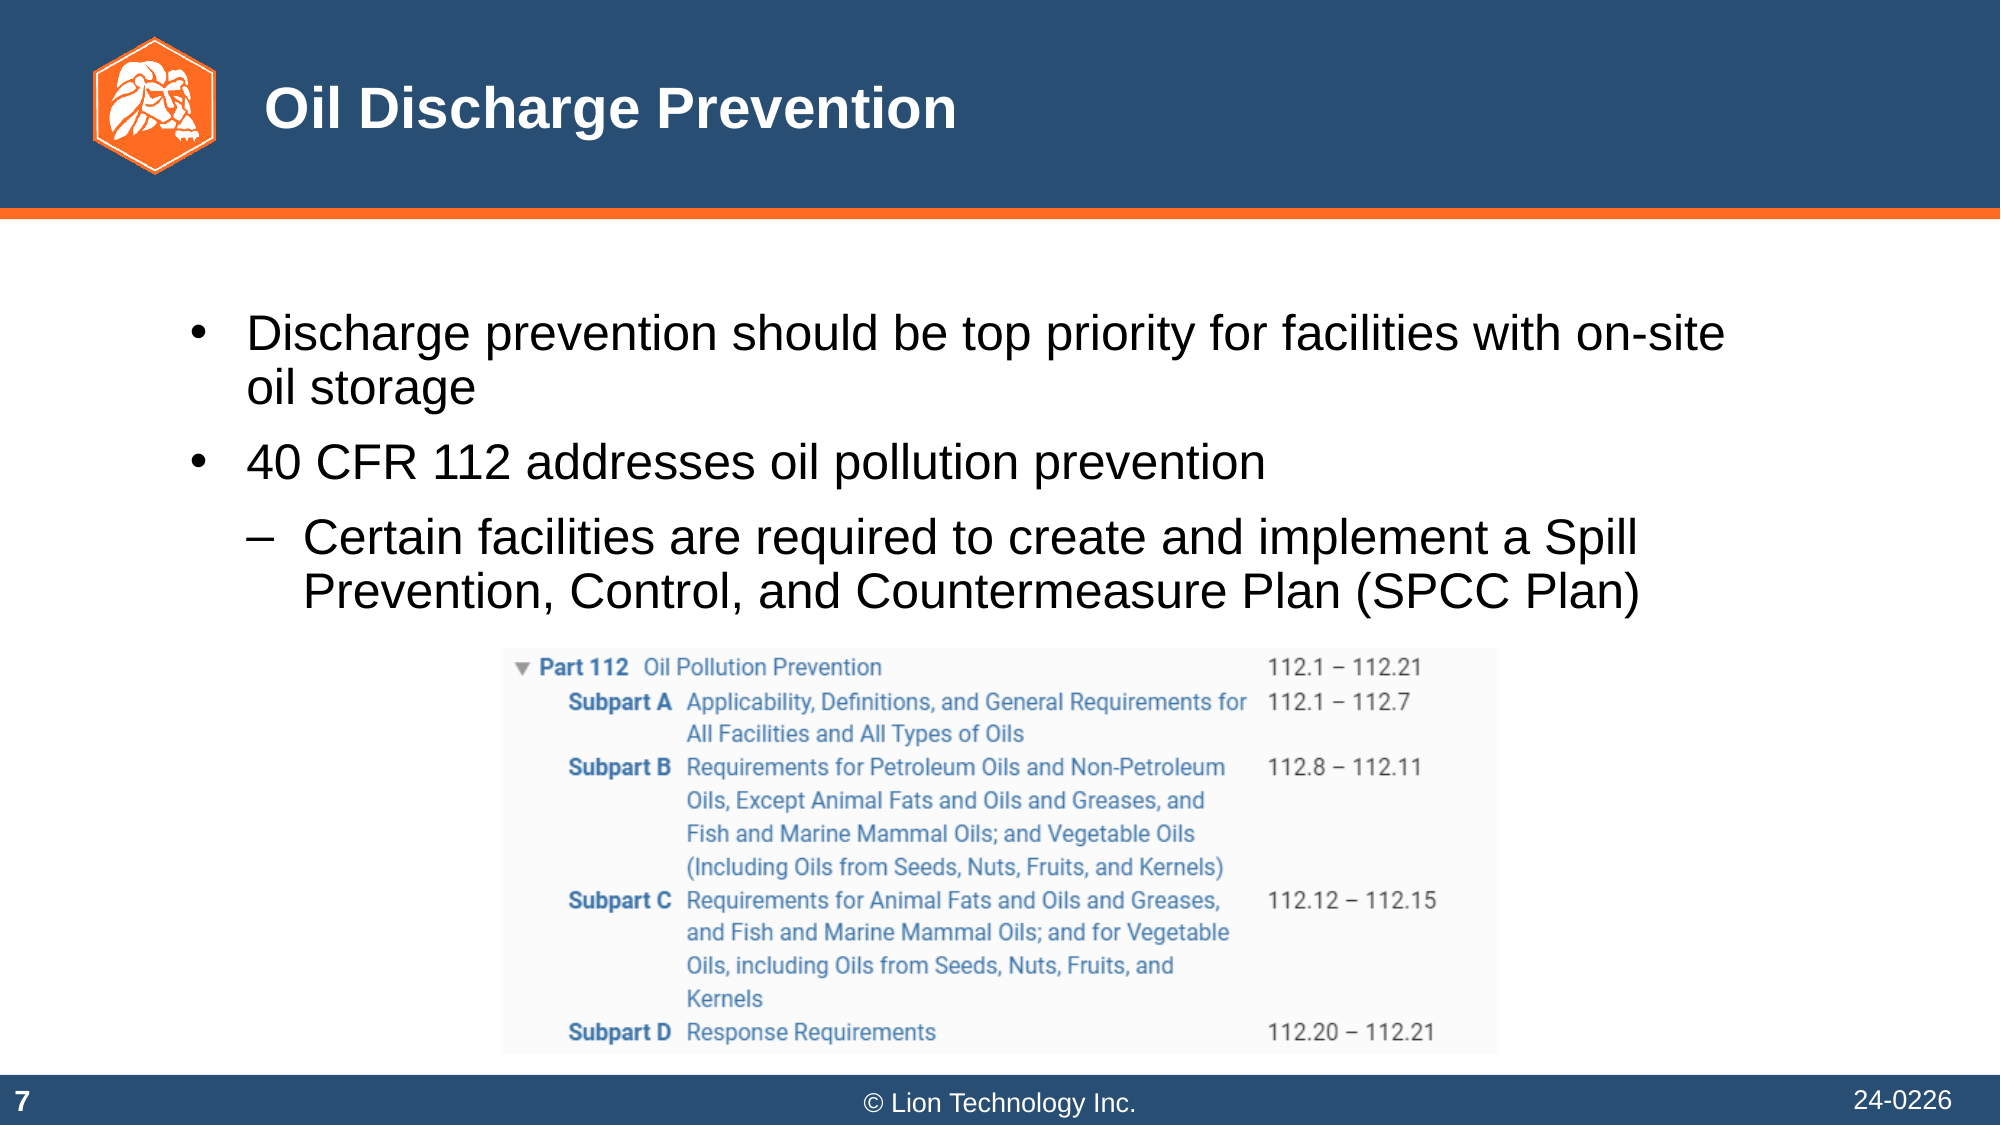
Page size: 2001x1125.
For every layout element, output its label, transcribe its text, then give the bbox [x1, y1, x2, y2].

picture [93, 36, 216, 175]
picture [503, 648, 1497, 1055]
title Oil Discharge Prevention [249, 23, 1668, 188]
list Discharge prevention should be top priority for facilities with on-site oil storage 40 CFR 112 addresses oil pollution prevention Certain facilities are required to create and implement a Spill Prevention, Control, and Countermeasure Plan (SPCC Plan) [174, 299, 1775, 1050]
